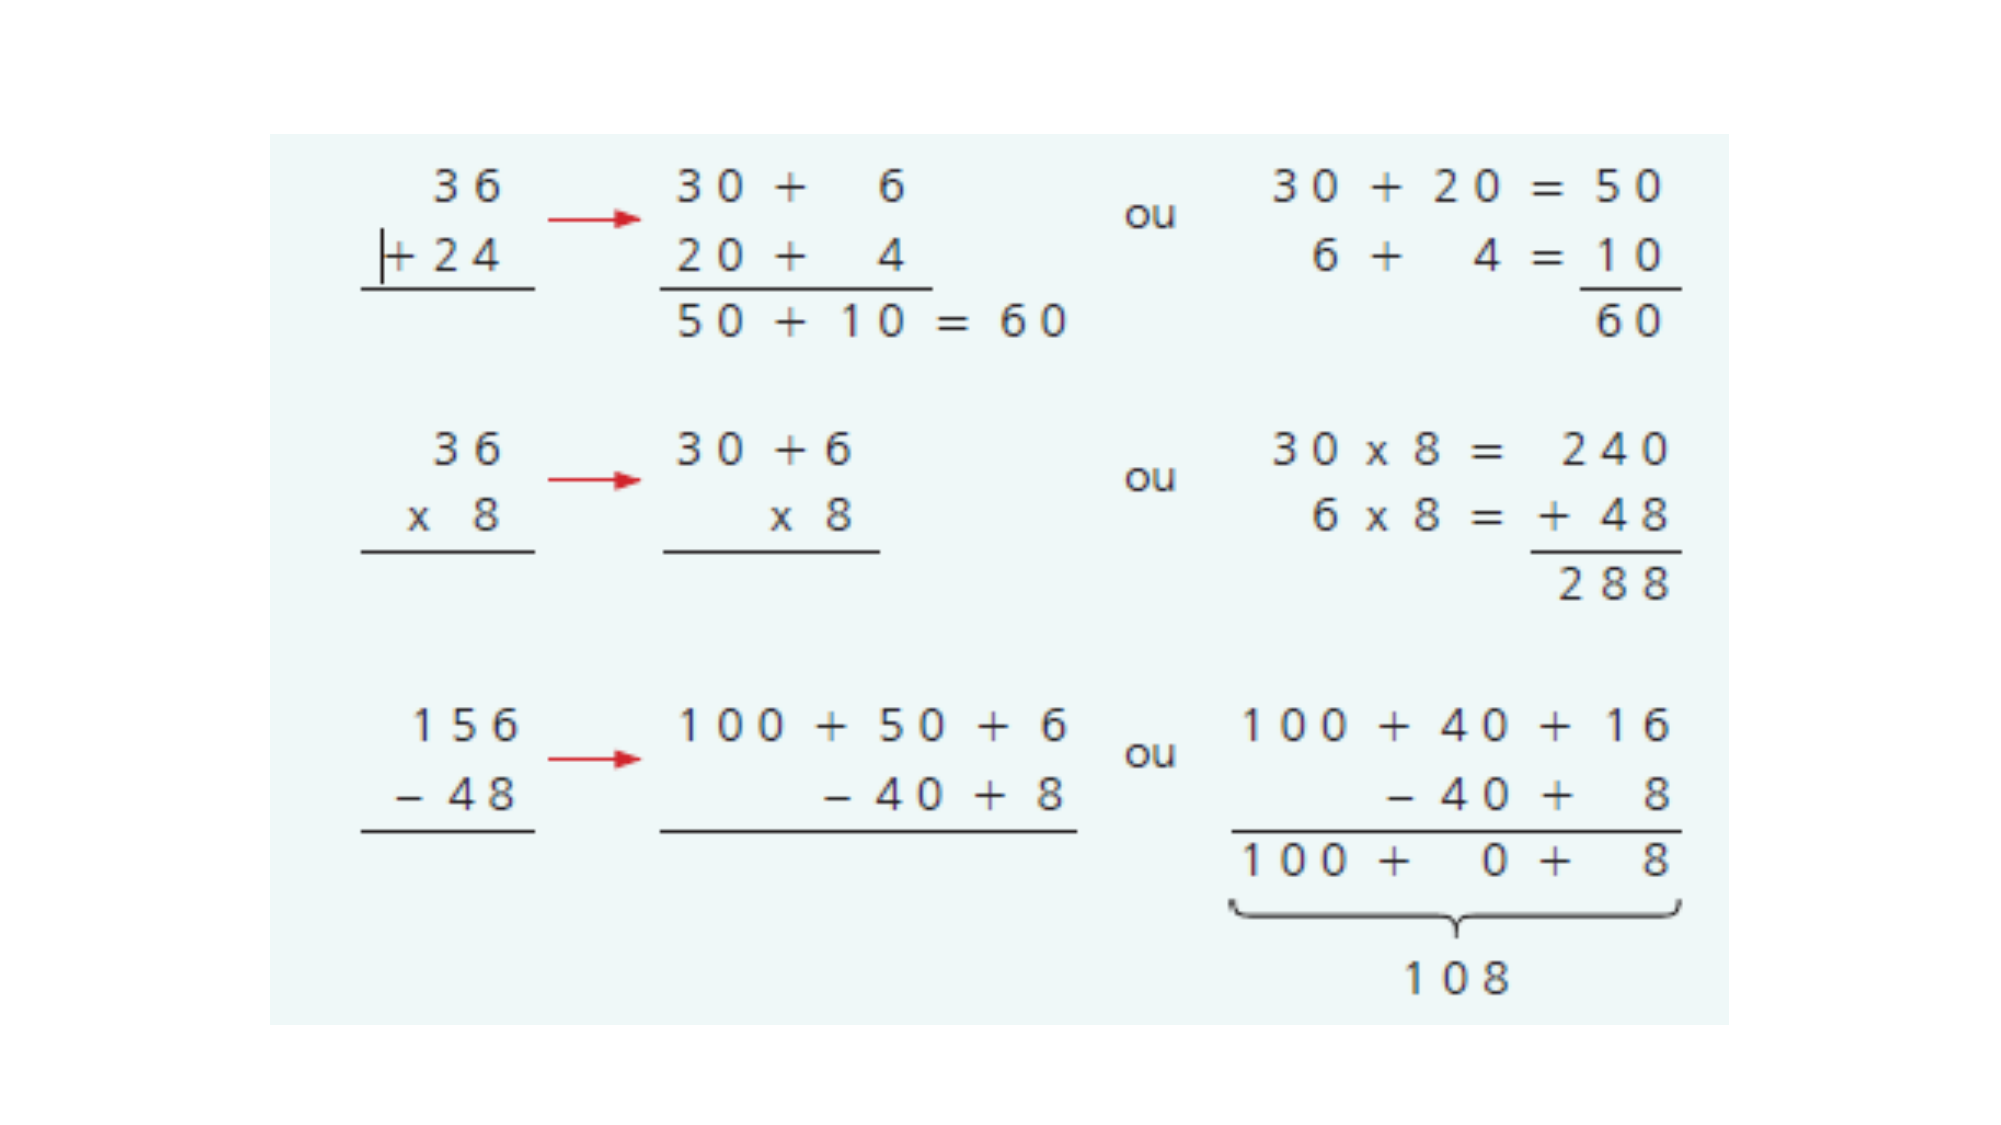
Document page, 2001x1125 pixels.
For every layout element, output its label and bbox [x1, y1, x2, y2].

picture [270, 134, 1729, 1025]
